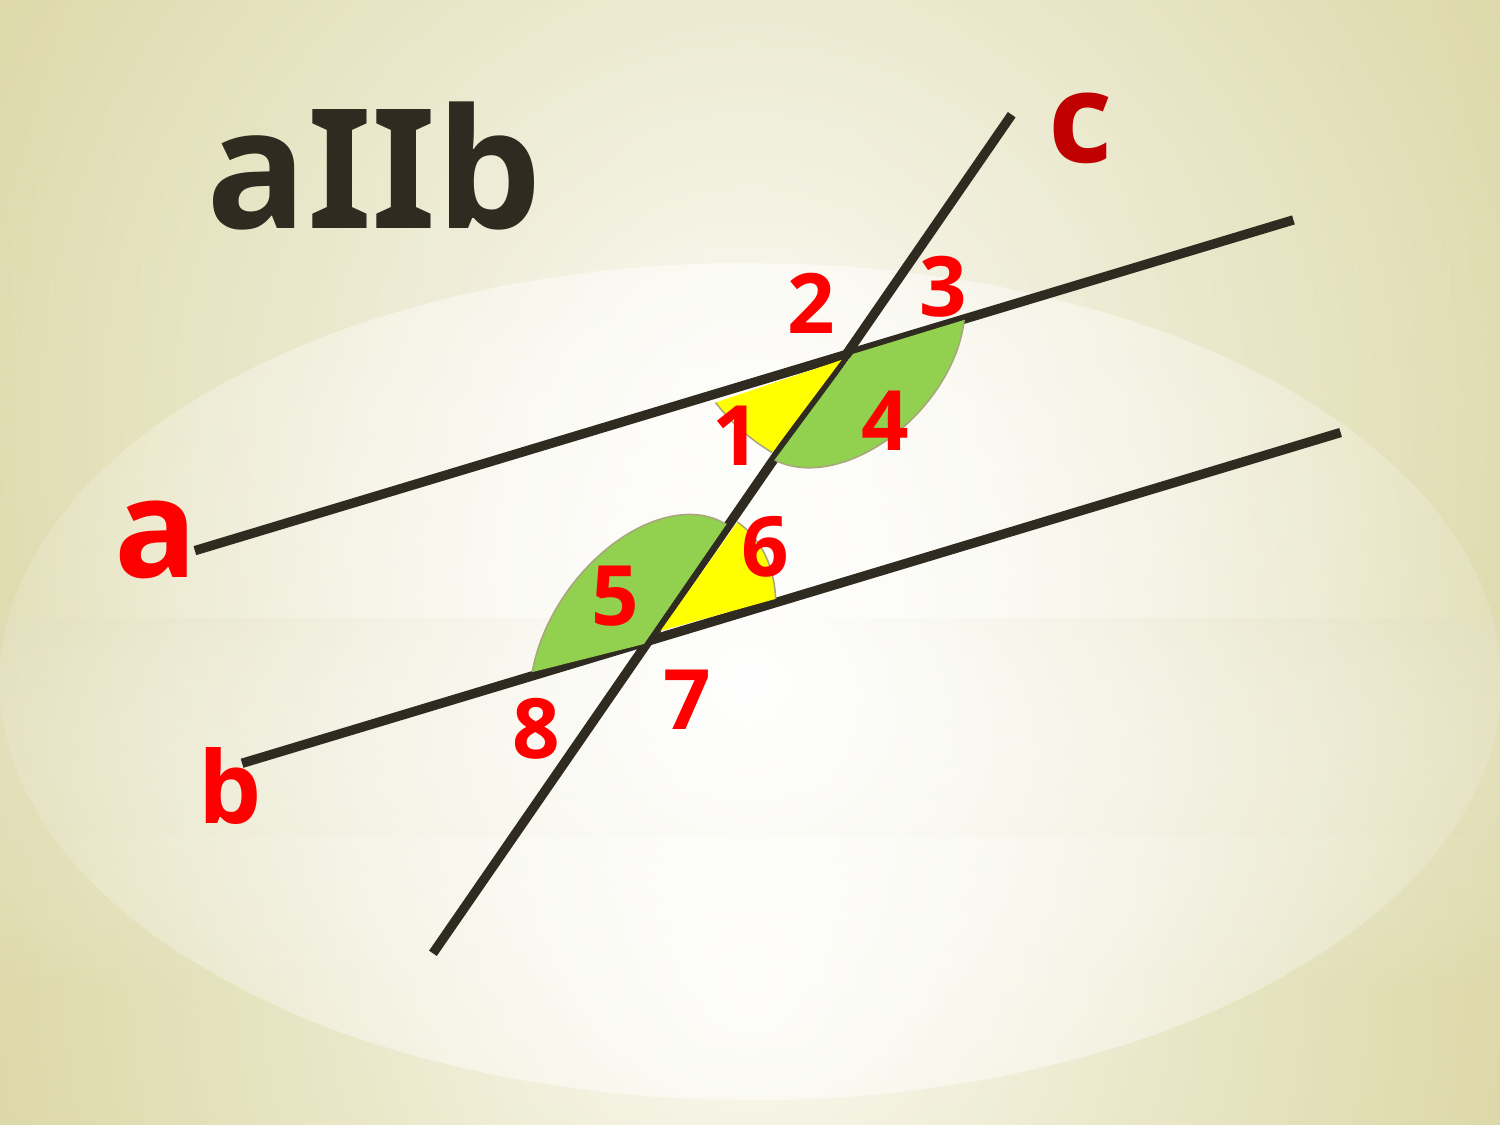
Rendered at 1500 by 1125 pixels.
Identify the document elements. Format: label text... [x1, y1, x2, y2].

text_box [432, 114, 1012, 954]
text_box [241, 432, 426, 764]
text_box c [1033, 30, 1128, 196]
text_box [194, 219, 426, 551]
text_box b [183, 716, 301, 851]
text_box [1017, 219, 1294, 429]
text_box a [100, 432, 207, 613]
text_box aIIb [191, 54, 557, 220]
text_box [1017, 432, 1341, 764]
